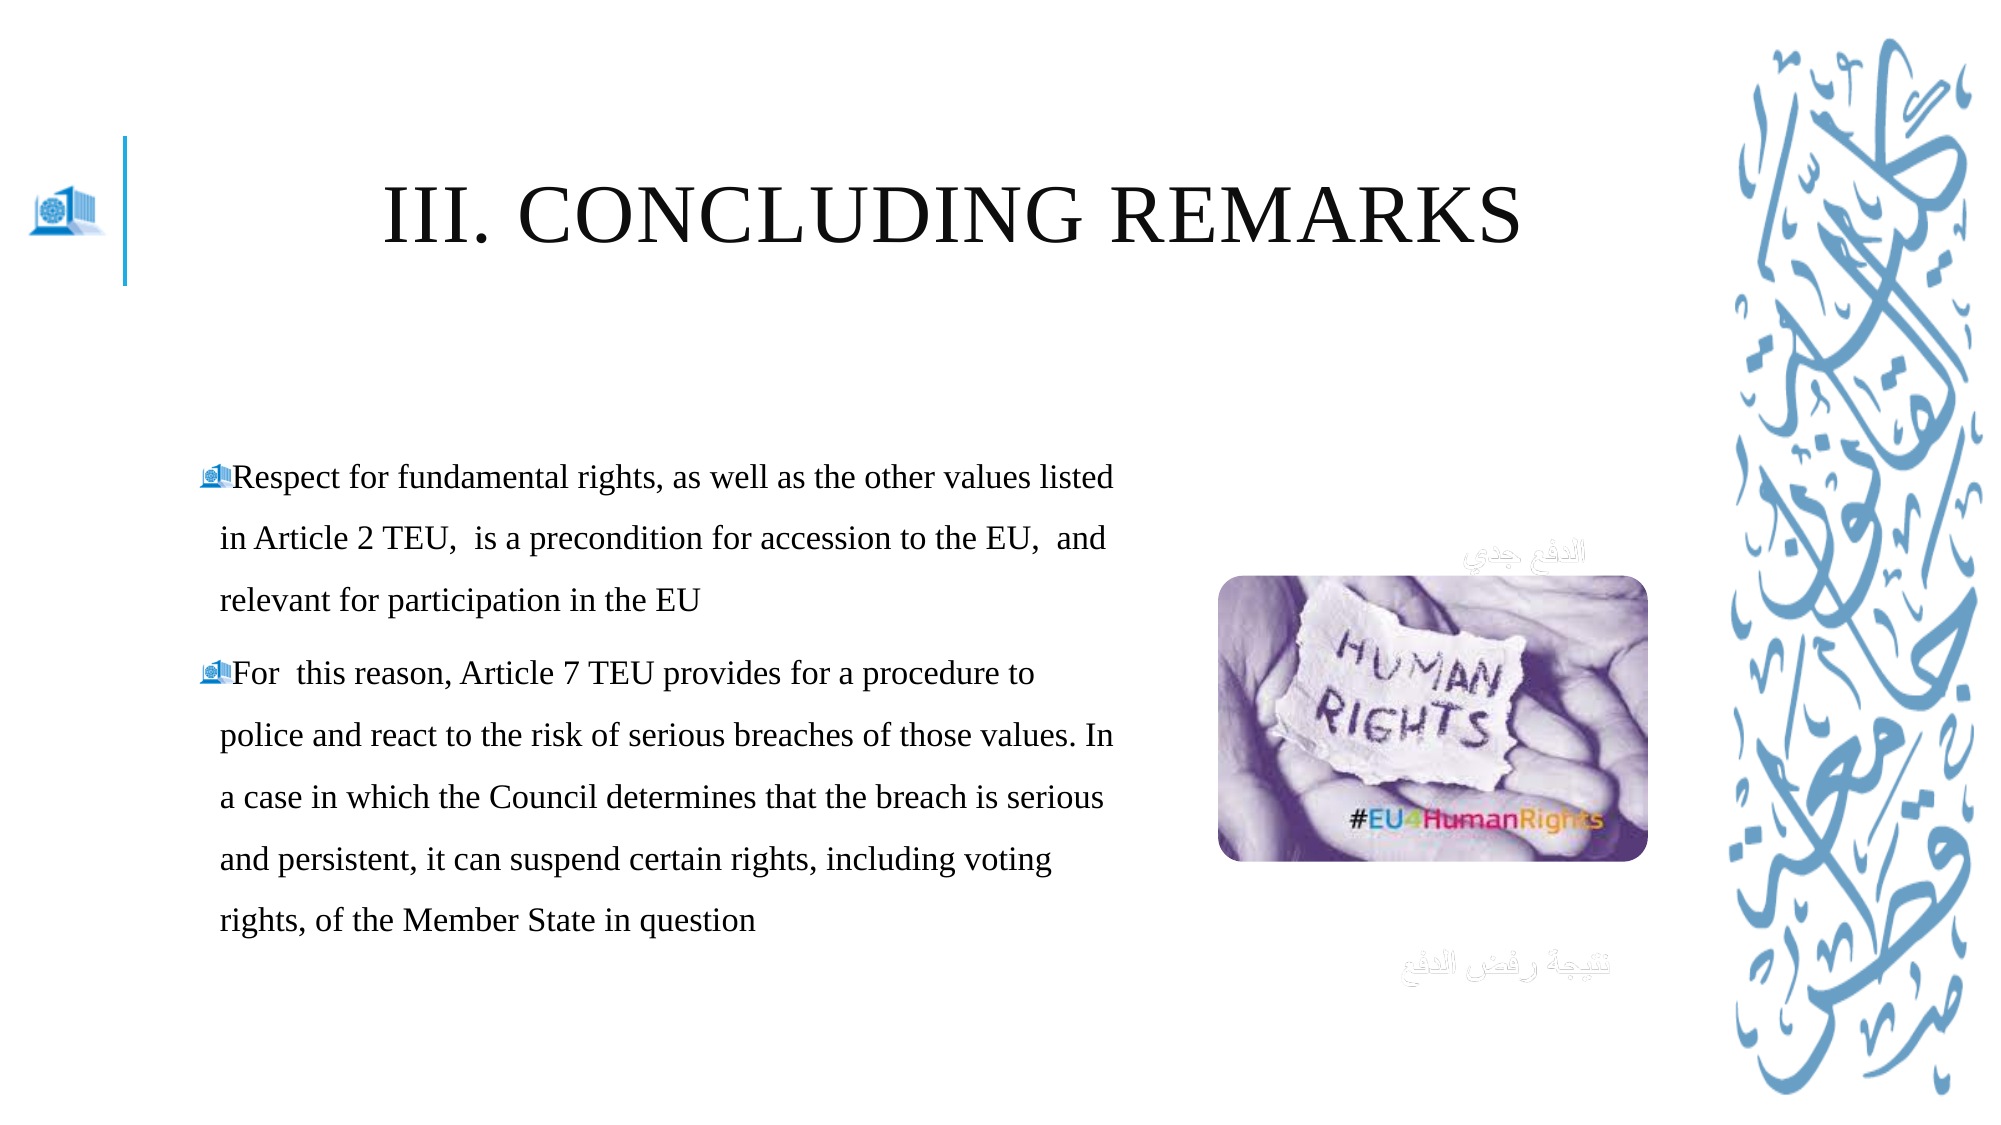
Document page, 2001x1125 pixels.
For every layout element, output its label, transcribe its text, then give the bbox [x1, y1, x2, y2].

picture [1377, 929, 1649, 1011]
picture [24, 179, 111, 240]
picture [197, 656, 238, 685]
title III. Concluding Remarks [168, 96, 1711, 342]
picture [197, 460, 238, 489]
picture [1217, 517, 1658, 862]
list Respect for fundamental rights, as well as the other values listed in Article 2 TEU, is a precondition for accession to the EU, and relevant for participation in the EU For this reason, Article 7 TEU provides for a procedure to police and react to the risk of serious breaches of those values. In a case in which the Council determines that the breach is serious and persistent, it can suspend certain rights, including voting rights, of the Member State in question [168, 375, 1136, 956]
picture [1718, 26, 1987, 1125]
